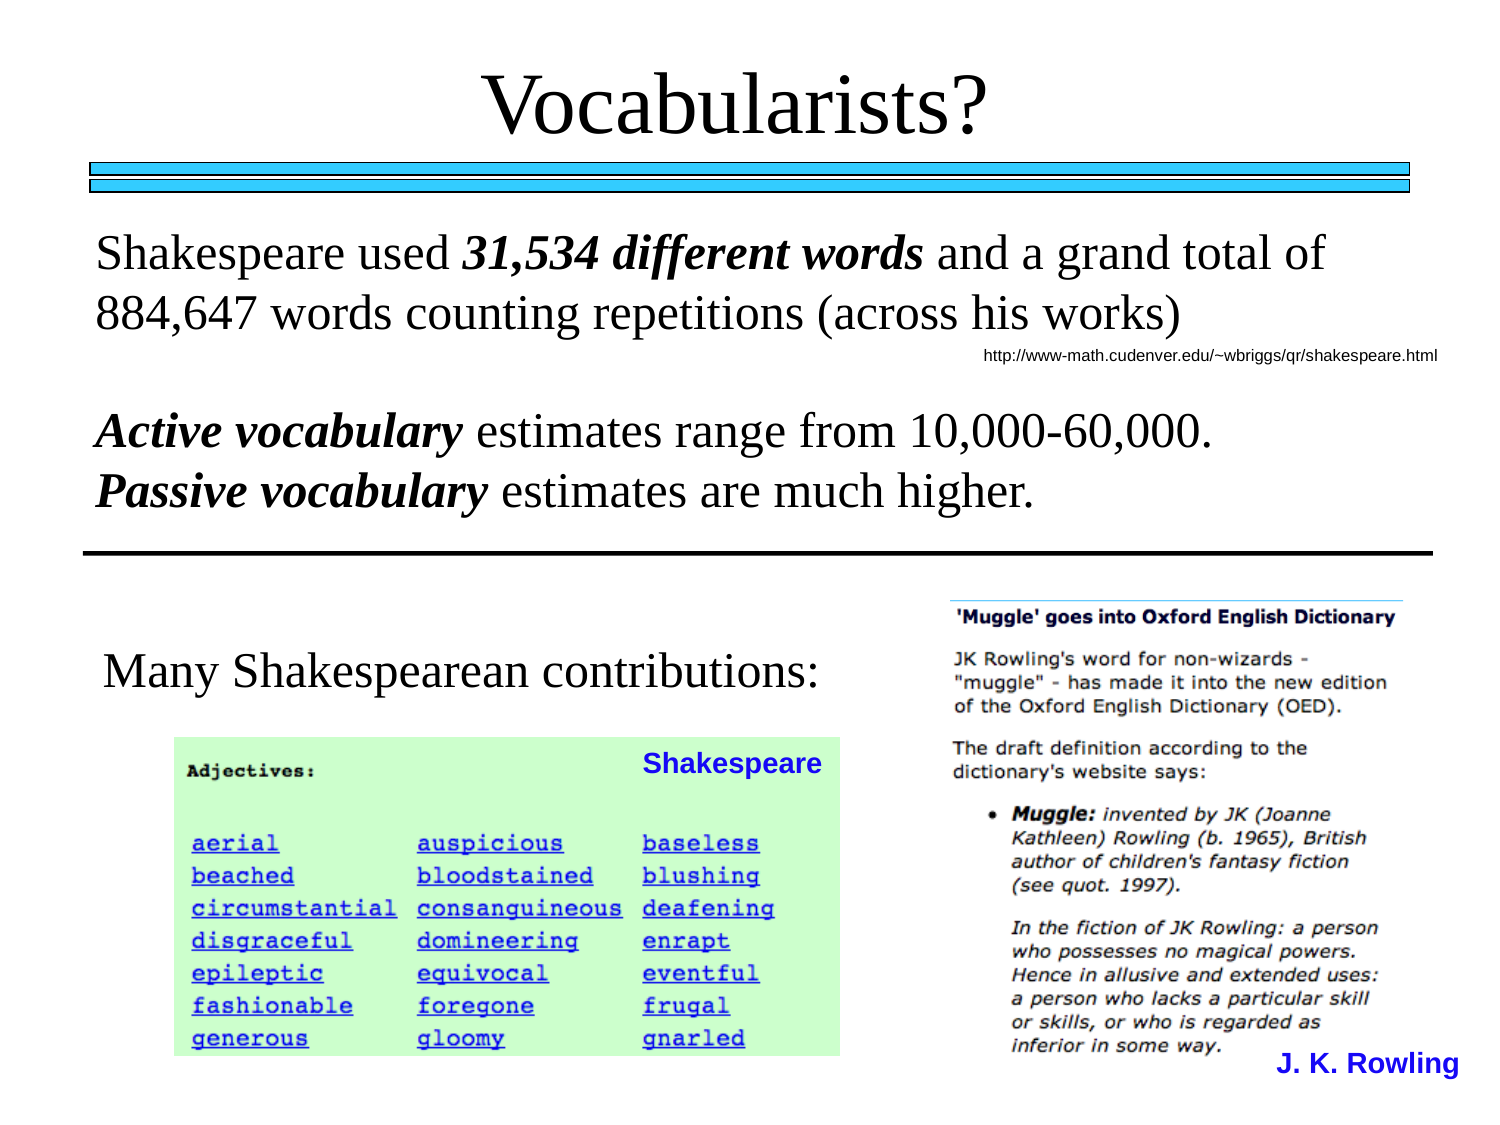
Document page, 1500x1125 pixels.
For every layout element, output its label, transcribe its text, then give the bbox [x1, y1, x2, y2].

text_box http://www-math.cudenver.edu/~wbriggs/qr/shakespeare.html [968, 337, 1454, 373]
text_box J. K. Rowling [1200, 1037, 1475, 1088]
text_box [89, 162, 1410, 193]
picture [174, 737, 840, 1056]
text_box Active vocabulary estimates range from 10,000-60,000. Passive vocabulary estimates are much higher. [80, 390, 1255, 525]
text_box Vocabularists? [69, 38, 1400, 159]
text_box Shakespeare used 31,534 different words and a grand total of 884,647 words counting repetitions (across his works) [80, 212, 1350, 348]
picture [949, 599, 1404, 634]
text_box Many Shakespearean contributions: [87, 630, 836, 705]
picture [949, 641, 1408, 1064]
